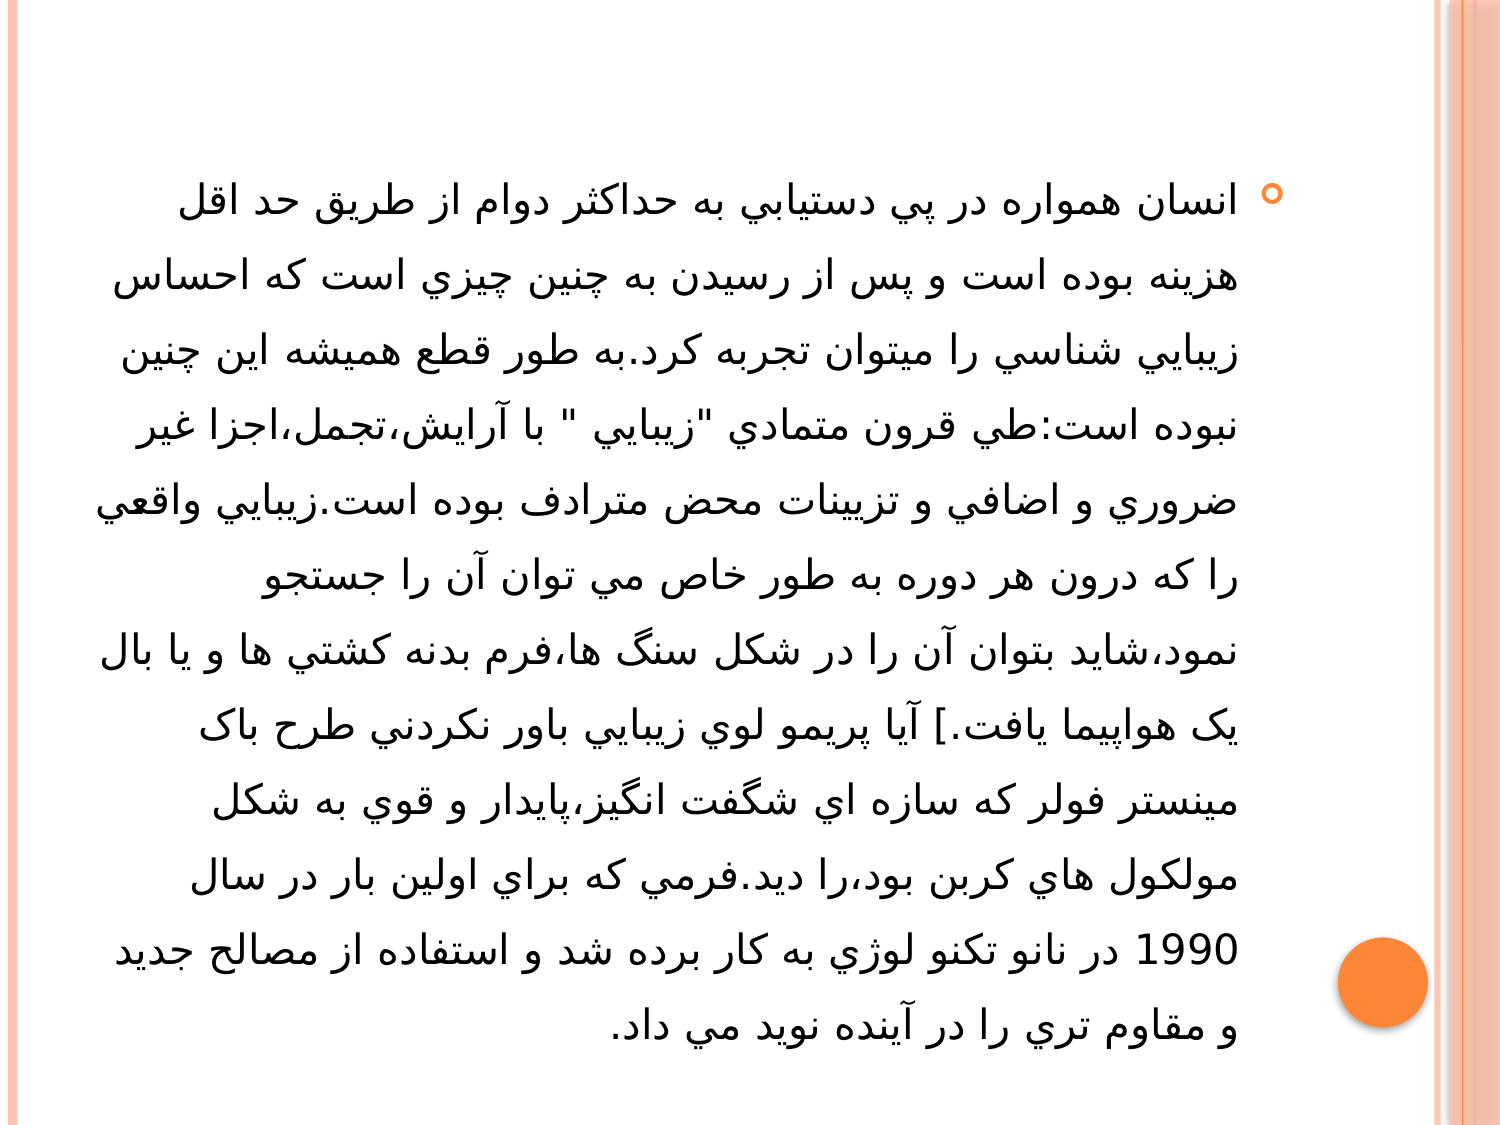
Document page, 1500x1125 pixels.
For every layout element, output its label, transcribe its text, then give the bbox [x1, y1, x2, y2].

list انسان همواره در پي دستيابي به حداکثر دوام از طريق حد اقل هزينه بوده است و پس از رسيدن به چنين چيزي است که احساس زيبايي شناسي را ميتوان تجربه کرد.به طور قطع هميشه اين چنين نبوده است:طي قرون متمادي "زيبايي " با آرايش،تجمل،اجزا غير ضروري و اضافي و تزيينات محض مترادف بوده است.زيبايي واقعي را که درون هر دوره به طور خاص مي توان آن را جستجو نمود،شايد بتوان آن را در شکل سنگ ها،فرم بدنه کشتي ها و يا بال يک هواپيما يافت.] آيا پريمو لوي زيبايي باور نکردني طرح باک مينستر فولر که سازه اي شگفت انگيز،پايدار و قوي به شکل مولکول هاي کربن بود،را ديد.فرمي که براي اولين بار در سال 1990 در نانو تکنو لوژي به کار برده شد و استفاده از مصالح جديد و مقاوم تري را در آينده نويد مي داد. [75, 140, 1300, 1062]
